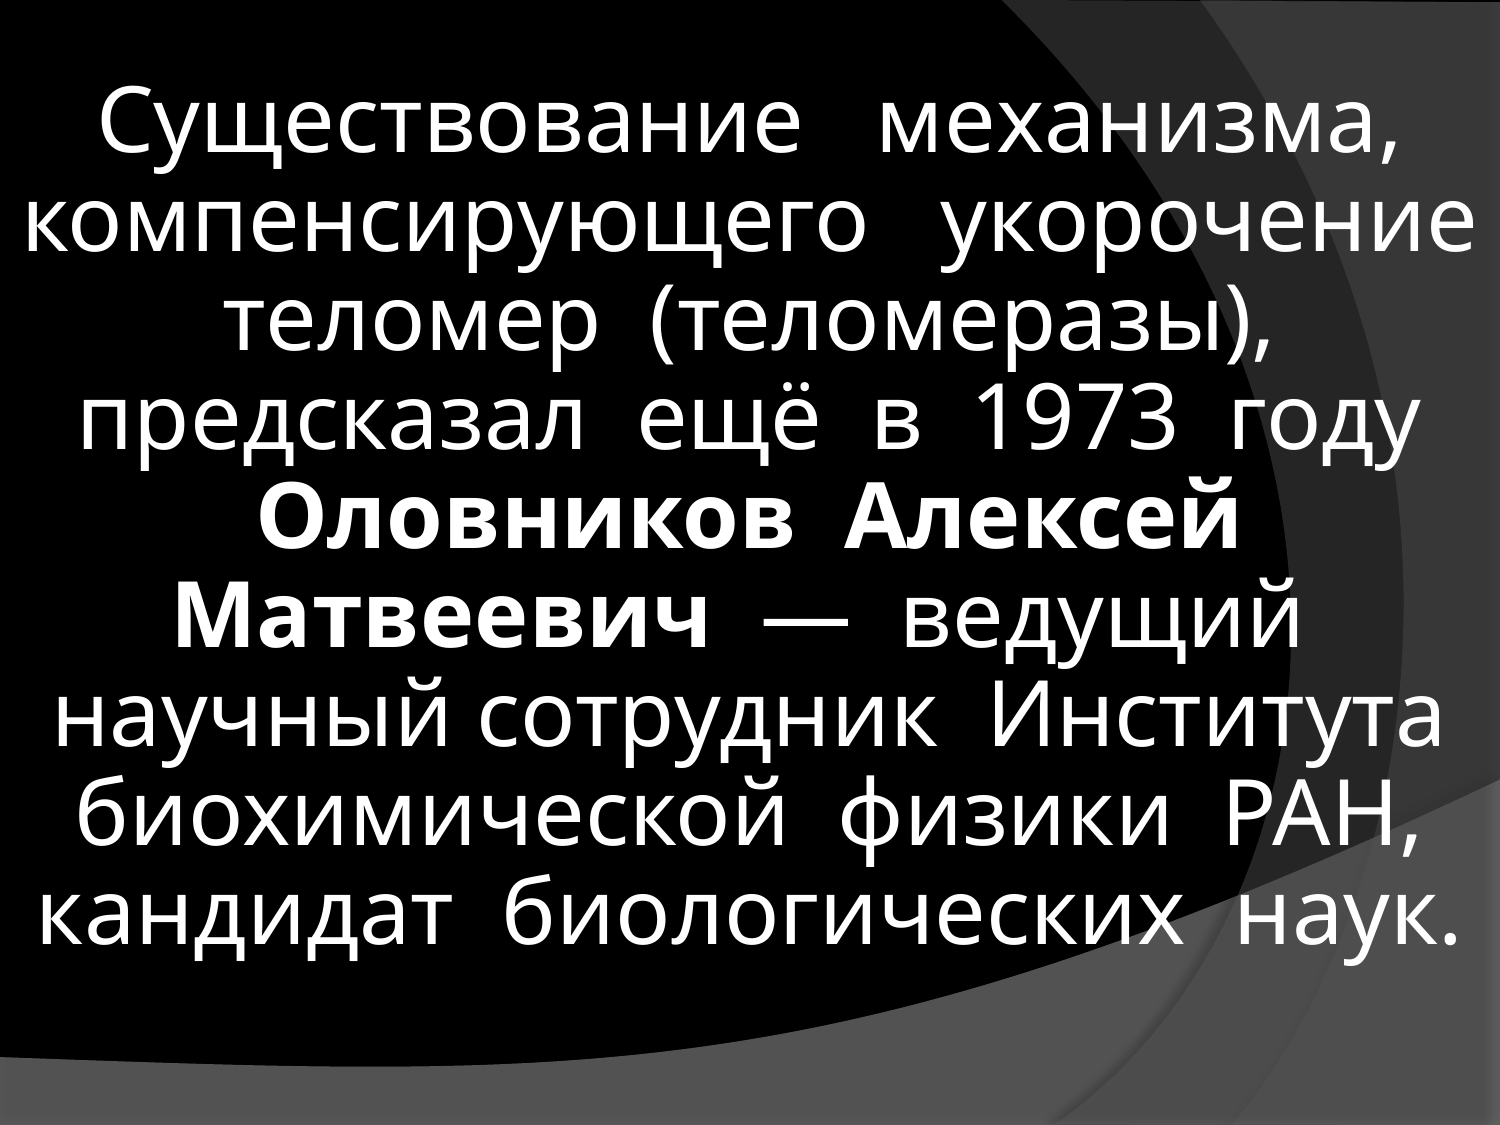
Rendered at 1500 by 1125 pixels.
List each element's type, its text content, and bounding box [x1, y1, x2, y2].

text_box Существование механизма, компенсирующего укорочение теломер (теломеразы), предсказал ещё в 1973 году Оловников Алексей Матвеевич — ведущий научный сотрудник Института биохимической физики РАН, кандидат биологических наук. [0, 66, 1500, 972]
